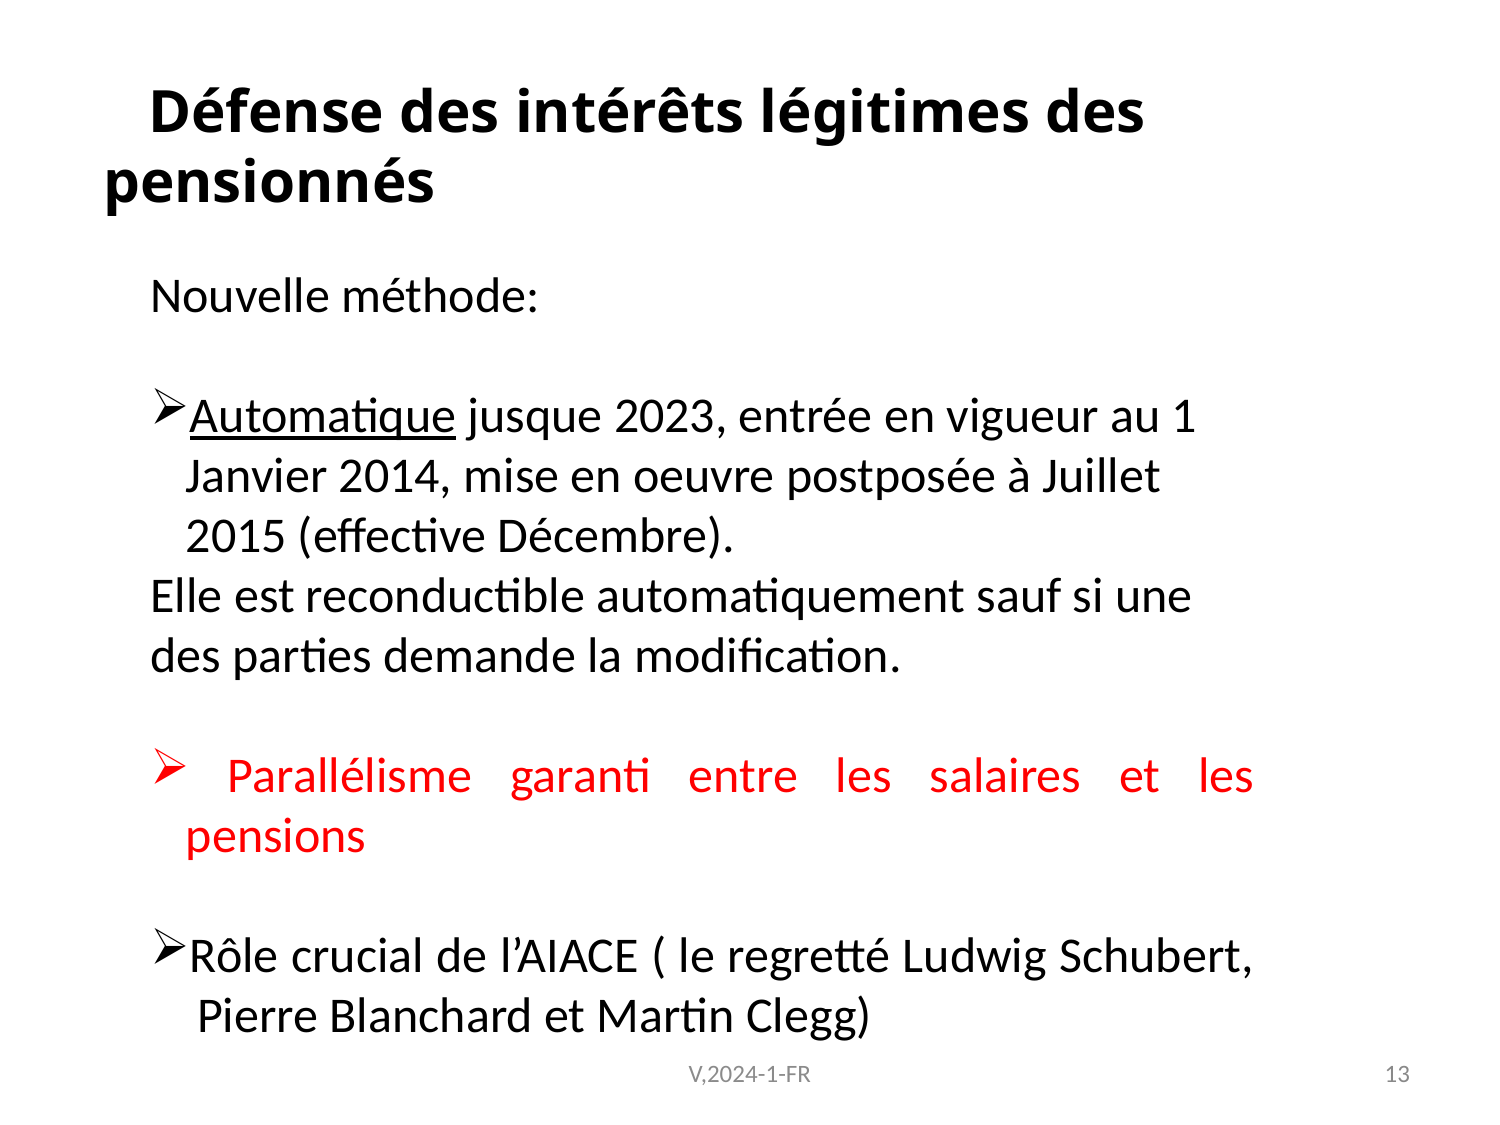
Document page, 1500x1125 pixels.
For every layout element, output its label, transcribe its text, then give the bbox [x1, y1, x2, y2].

text_box Nouvelle méthode: Automatique jusque 2023, entrée en vigueur au 1 Janvier 2014, mise en oeuvre postposée à Juillet 2015 (effective Décembre). Elle est reconductible automatiquement sauf si une des parties demande la modification. Parallélisme garanti entre les salaires et les pensions Rôle crucial de l’AIACE ( le regretté Ludwig Schubert, Pierre Blanchard et Martin Clegg) [135, 255, 1270, 1111]
footer V,2024-1-FR [512, 1042, 988, 1103]
slide_number 13 [1074, 1042, 1425, 1103]
text_box Défense des intérêts légitimes des pensionnés [88, 66, 1282, 221]
